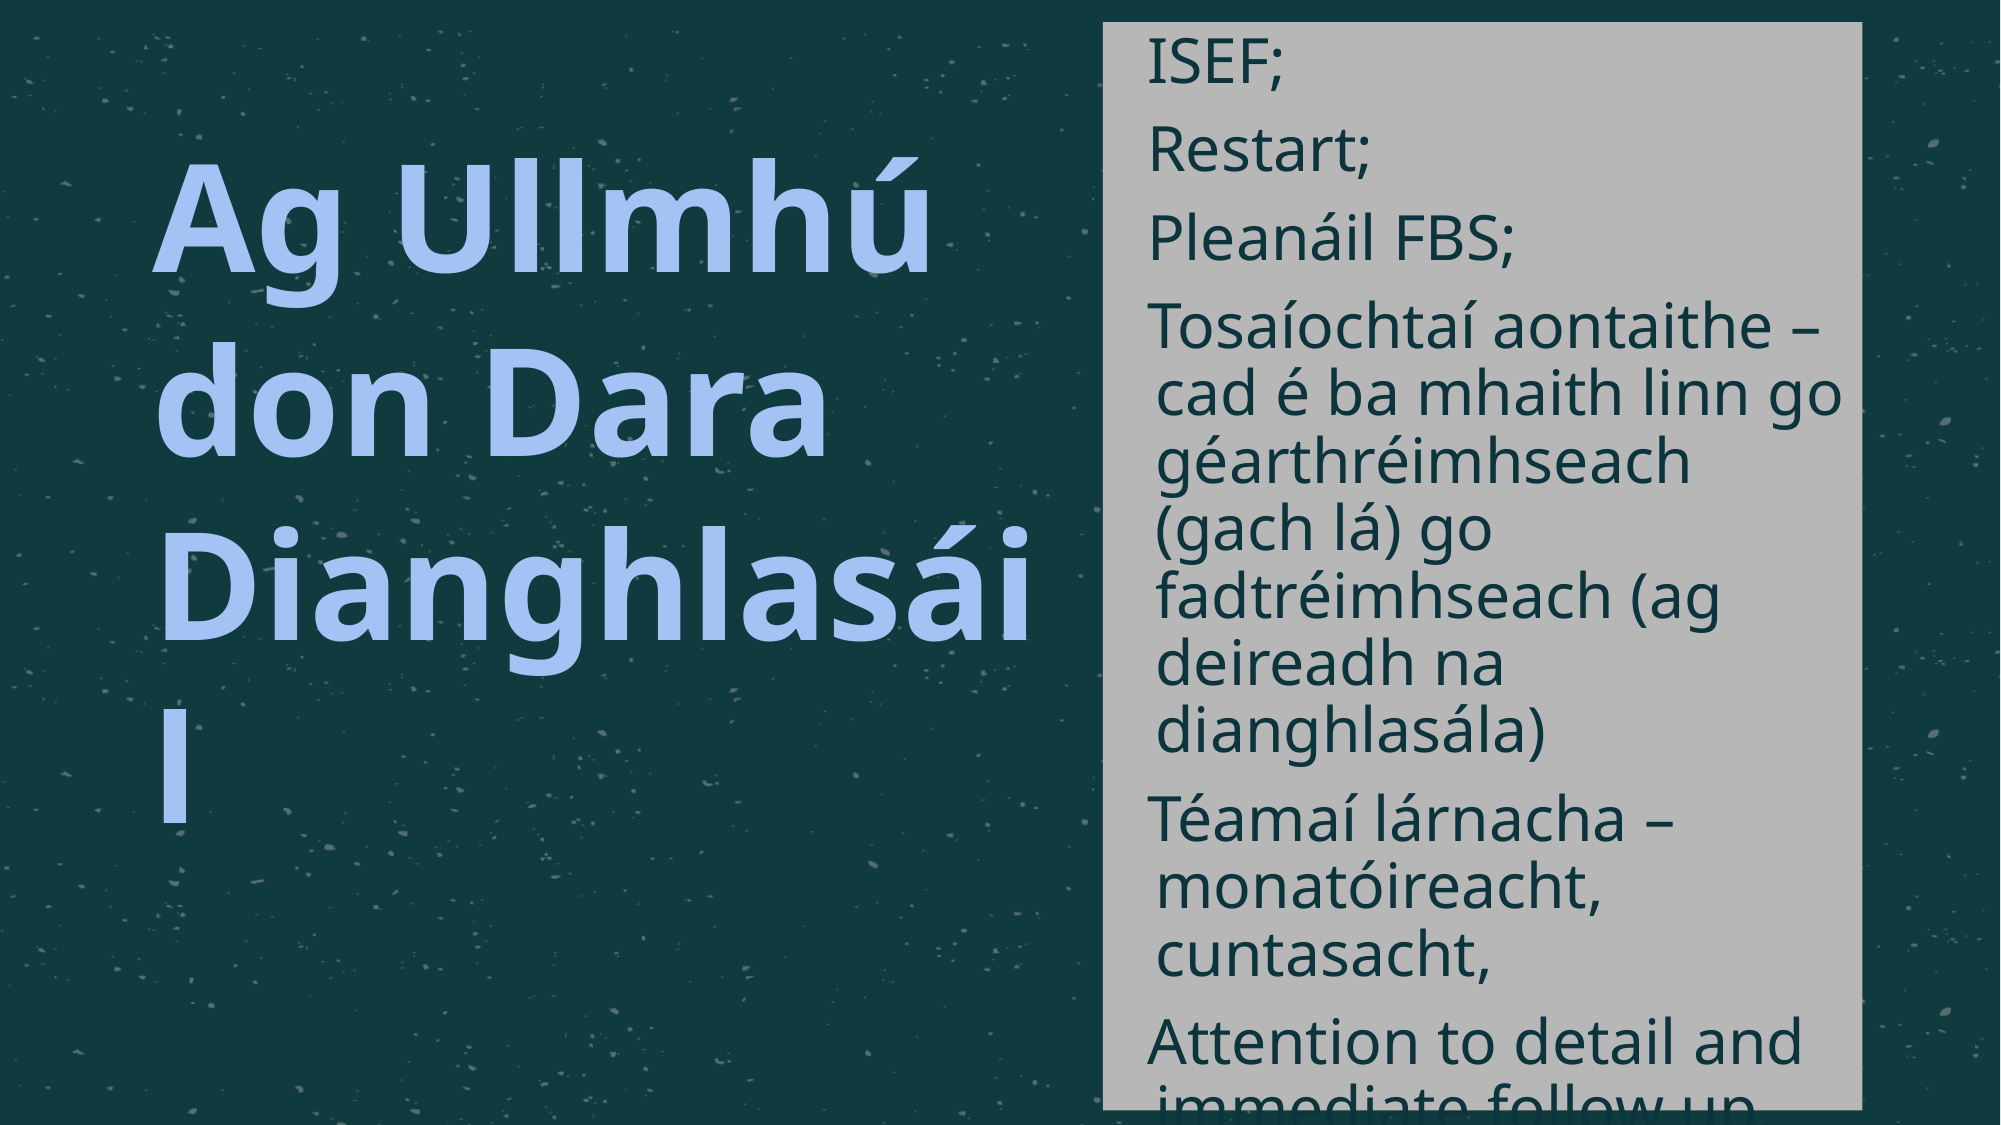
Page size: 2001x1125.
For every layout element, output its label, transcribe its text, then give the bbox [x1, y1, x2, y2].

picture [0, 0, 2001, 1125]
list ISEF; Restart; Pleanáil FBS; Tosaíochtaí aontaithe – cad é ba mhaith linn go géarthréimhseach (gach lá) go fadtréimhseach (ag deireadh na dianghlasála) Téamaí lárnacha – monatóireacht, cuntasacht, Attention to detail and immediate follow up. Taighde: [1102, 22, 1863, 1111]
title Ag Ullmhú don Dara Dianghlasáil [137, 59, 1057, 927]
